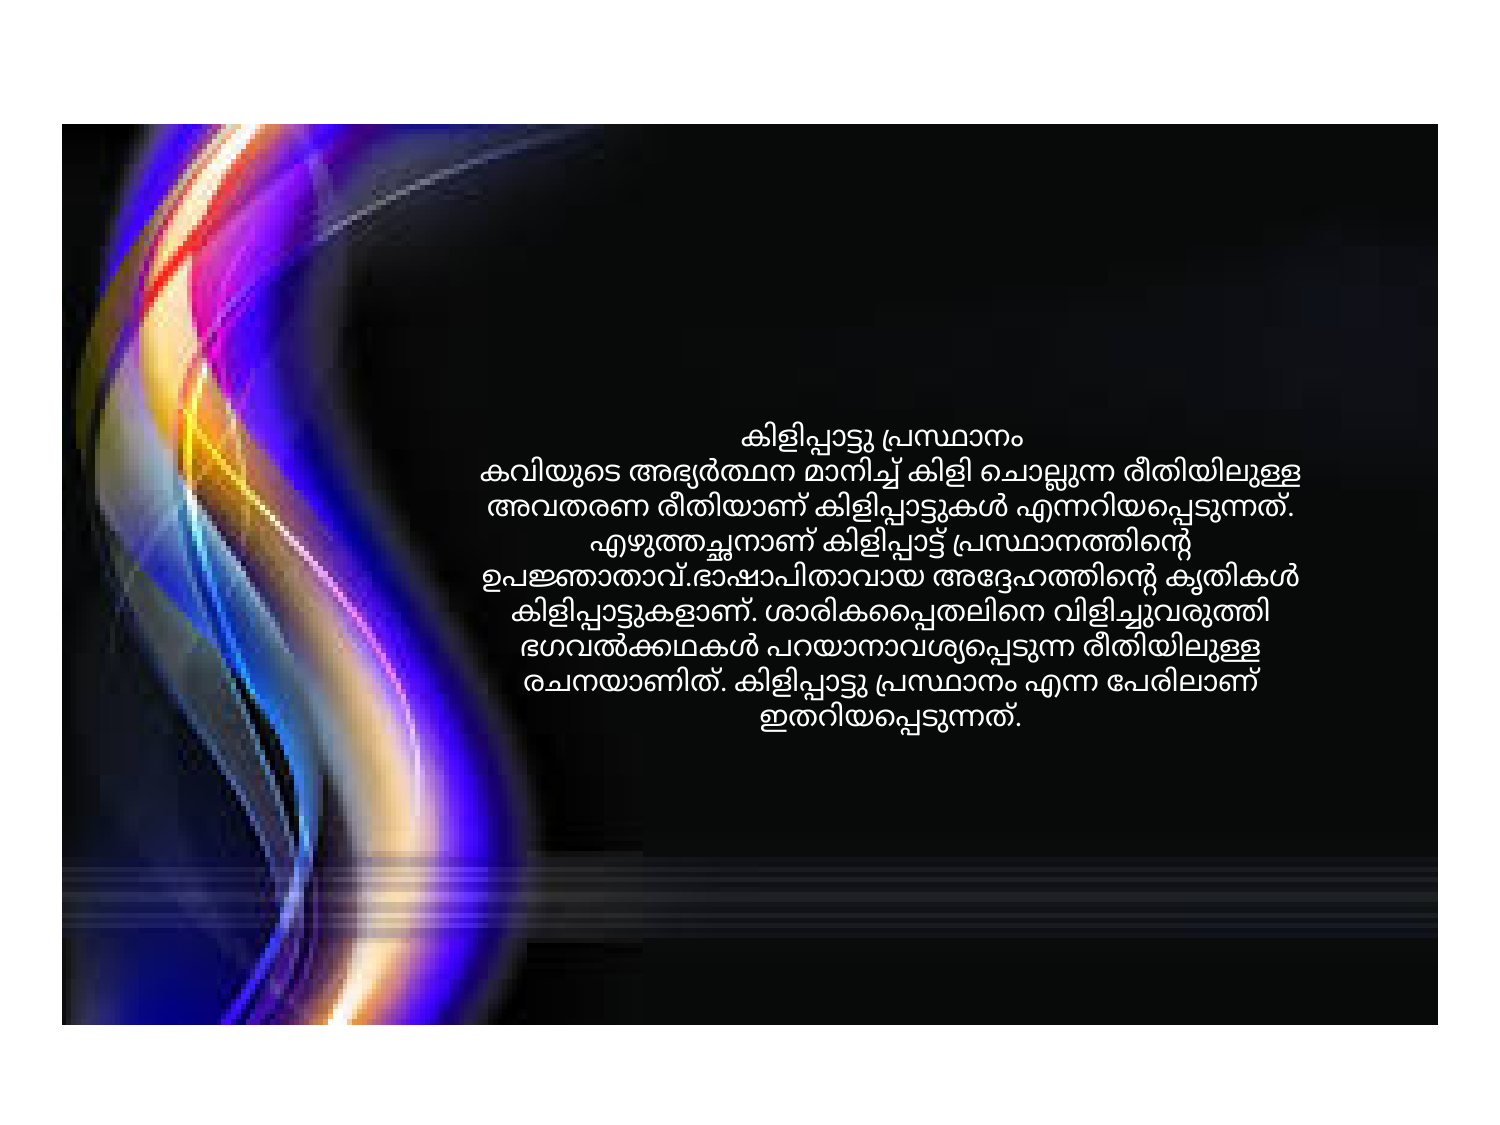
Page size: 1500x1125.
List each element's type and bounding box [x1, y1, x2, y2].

list [62, 124, 1438, 1026]
